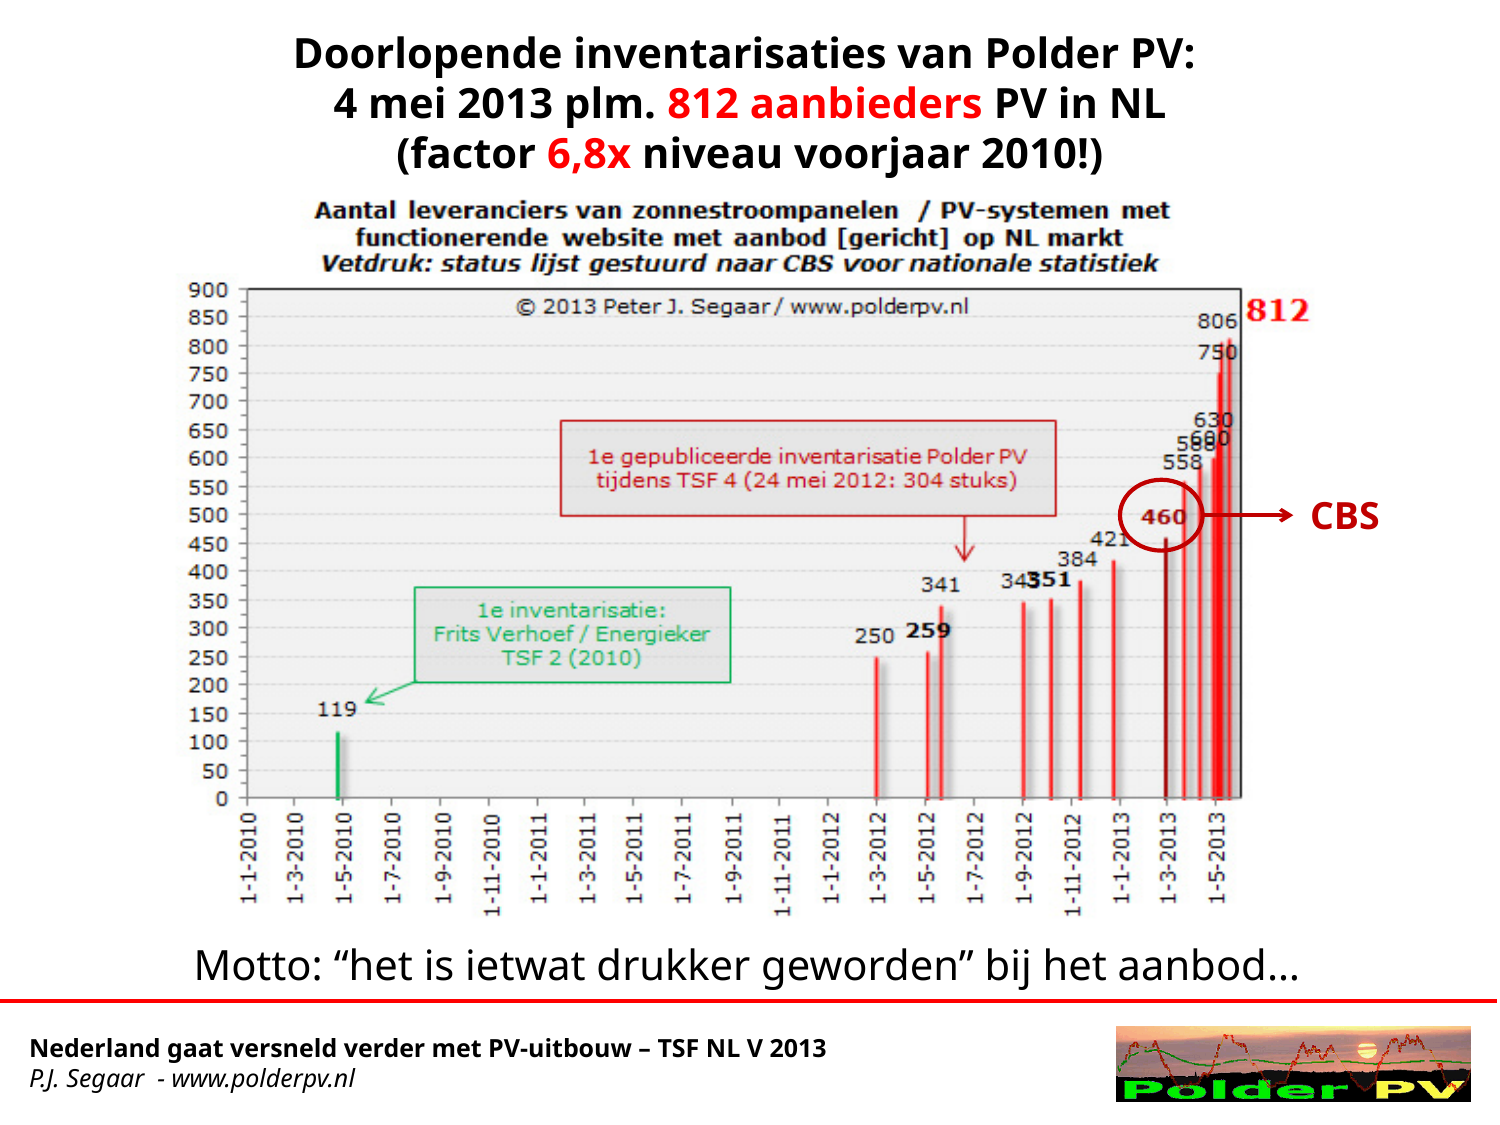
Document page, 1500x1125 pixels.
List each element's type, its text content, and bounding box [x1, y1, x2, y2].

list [161, 186, 1333, 930]
title Nederland gaat versneld verder met PV-uitbouw – TSF NL V 2013 P.J. Segaar - www.polderpv.nl [14, 1022, 985, 1103]
text_box [0, 997, 1500, 1125]
text_box CBS [1337, 484, 1424, 545]
picture [1115, 1026, 1471, 1102]
text_box Doorlopende inventarisaties van Polder PV: 4 mei 2013 plm. 812 aanbieders PV in NL (factor 6,8x niveau voorjaar 2010!) [29, 19, 1471, 184]
text_box Motto: “het is ietwat drukker geworden” bij het aanbod… [97, 928, 1397, 999]
